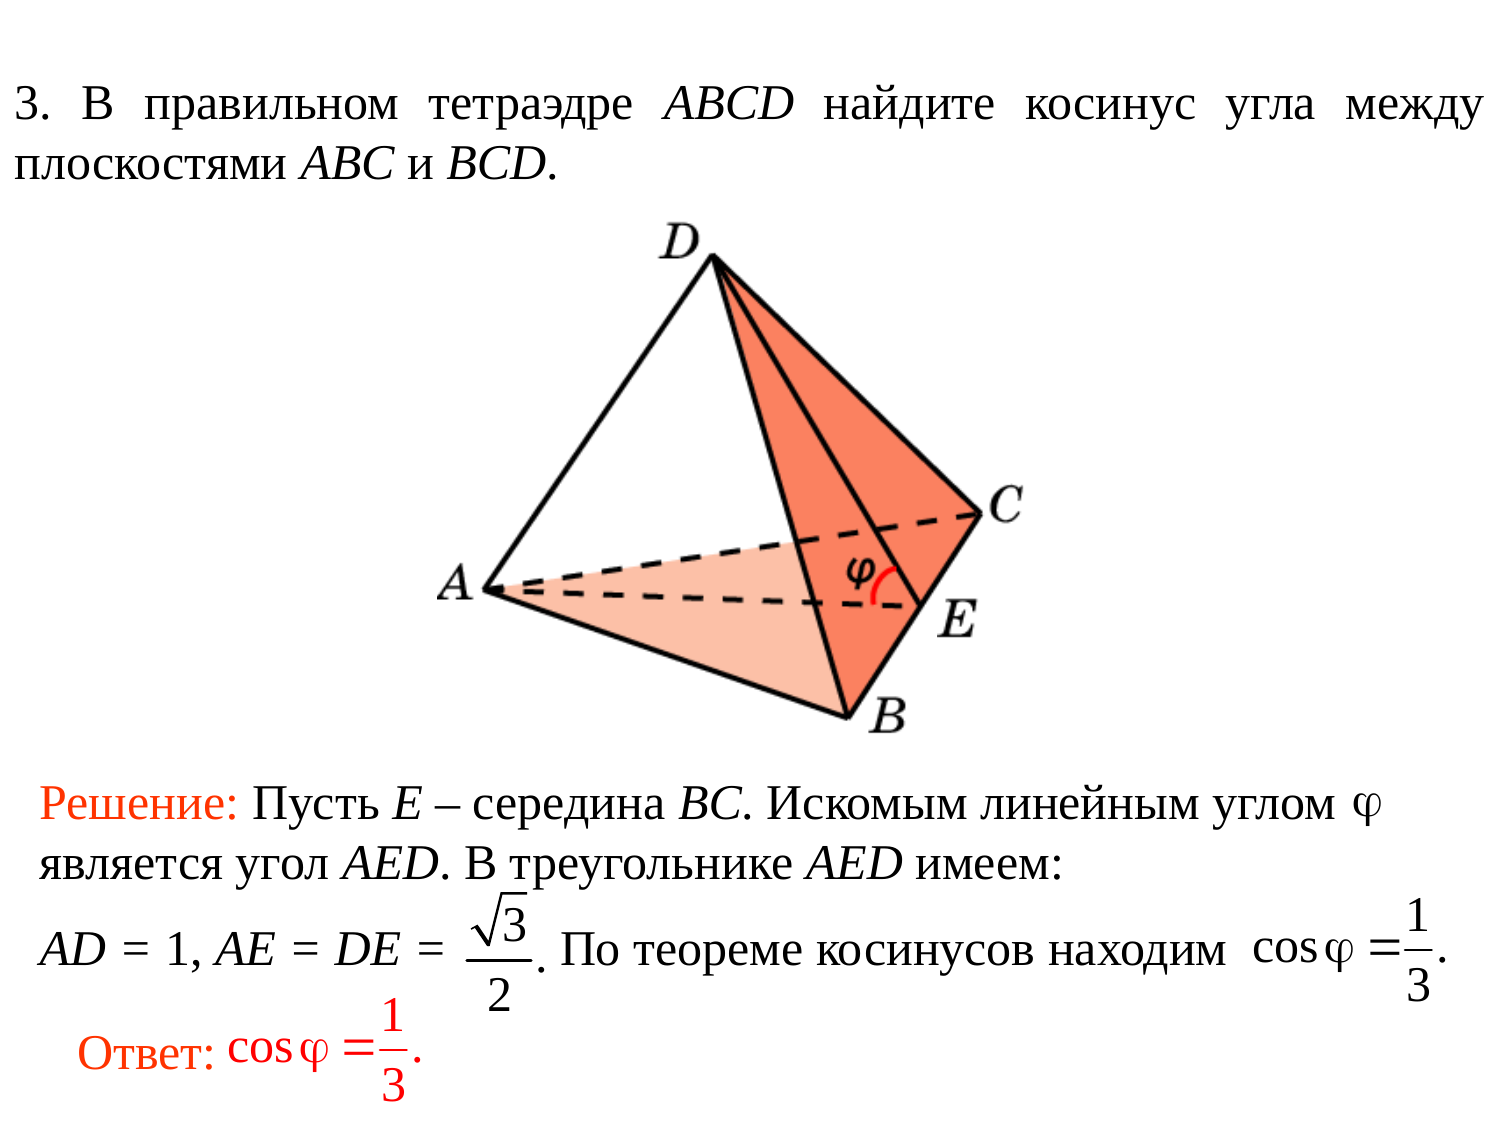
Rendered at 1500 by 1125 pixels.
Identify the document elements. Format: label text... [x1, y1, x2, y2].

text_box 3. В правильном тетраэдре ABCD найдите косинус угла между плоскостями ABC и BCD. [0, 62, 1500, 198]
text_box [24, 212, 1463, 1109]
